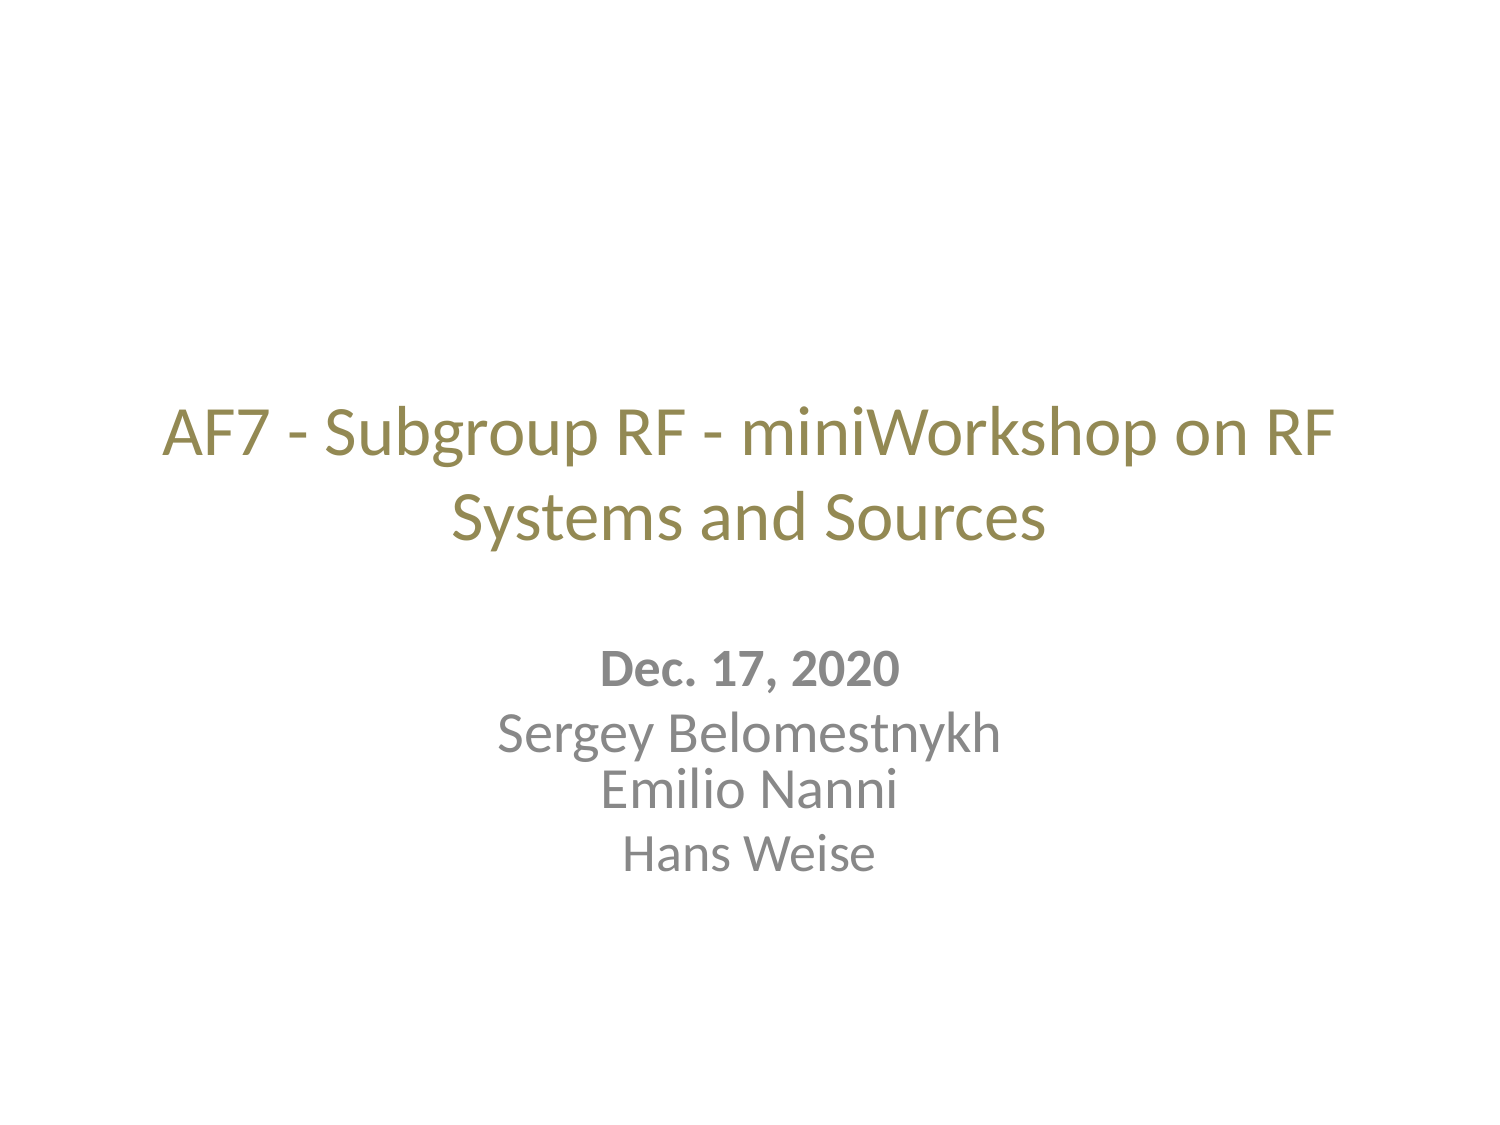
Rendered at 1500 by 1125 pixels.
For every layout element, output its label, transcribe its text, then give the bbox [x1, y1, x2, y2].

title AF7 - Subgroup RF - miniWorkshop on RF Systems and Sources [112, 349, 1388, 591]
subtitle Dec. 17, 2020 Sergey Belomestnykh Emilio Nanni Hans Weise [225, 637, 1275, 925]
